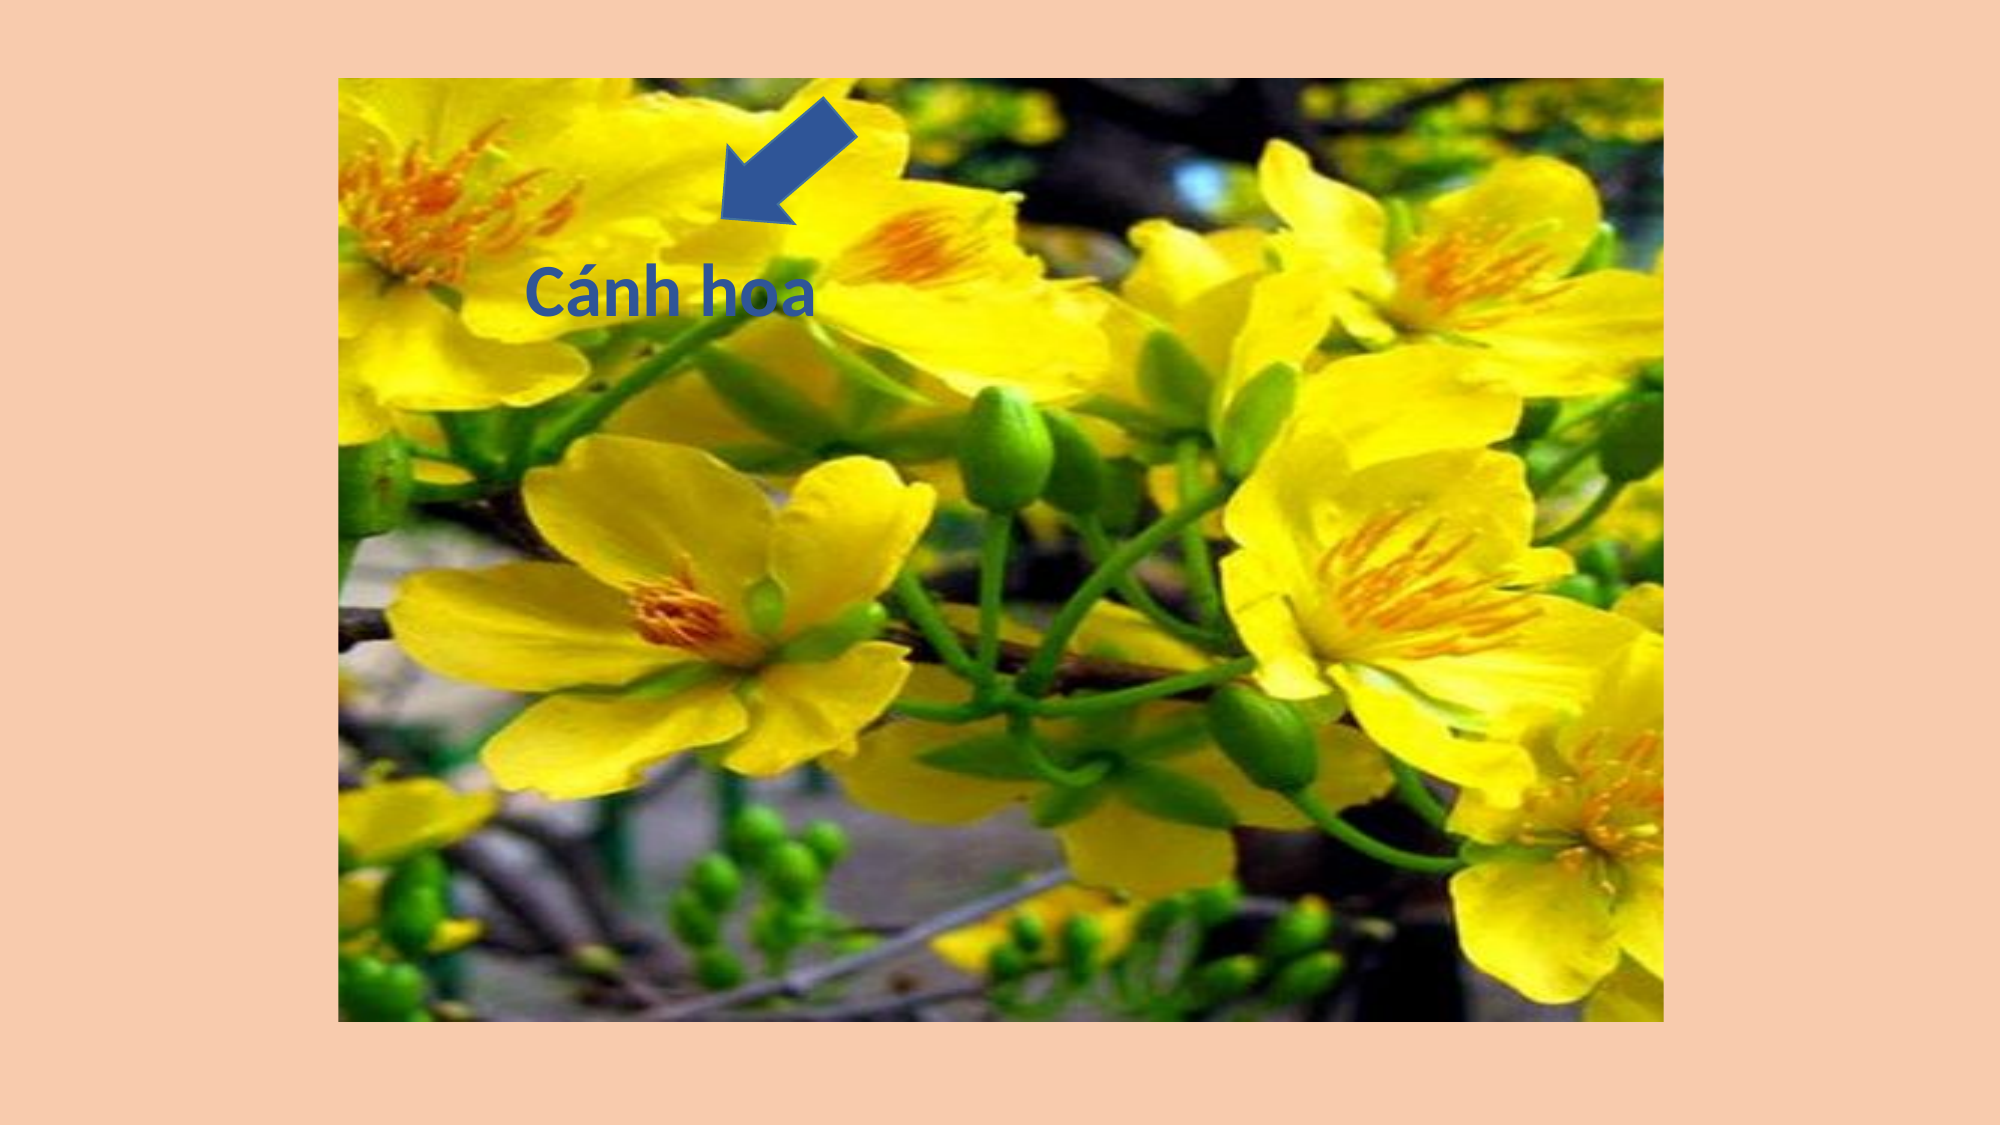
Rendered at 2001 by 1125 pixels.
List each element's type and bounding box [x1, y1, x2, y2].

picture [338, 77, 1664, 1022]
